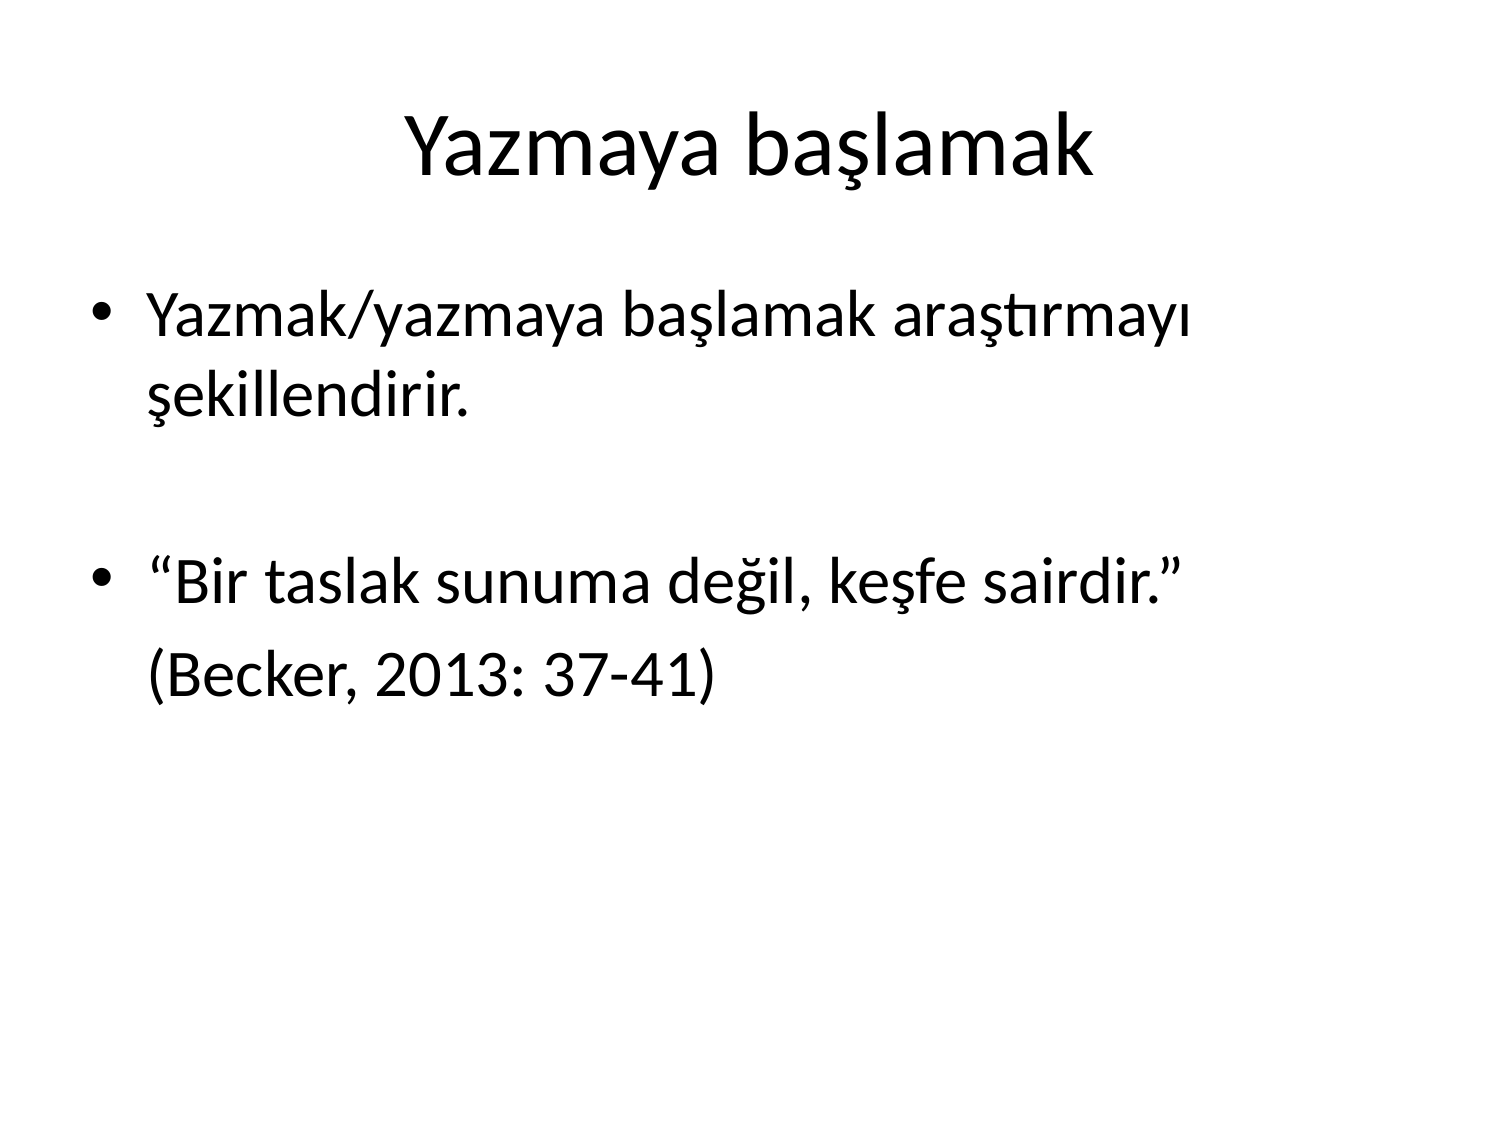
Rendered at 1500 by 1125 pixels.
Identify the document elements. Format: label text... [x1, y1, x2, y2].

list Yazmak/yazmaya başlamak araştırmayı şekillendirir. “Bir taslak sunuma değil, keşfe sairdir.” (Becker, 2013: 37-41) [75, 262, 1425, 1005]
title Yazmaya başlamak [75, 45, 1425, 233]
